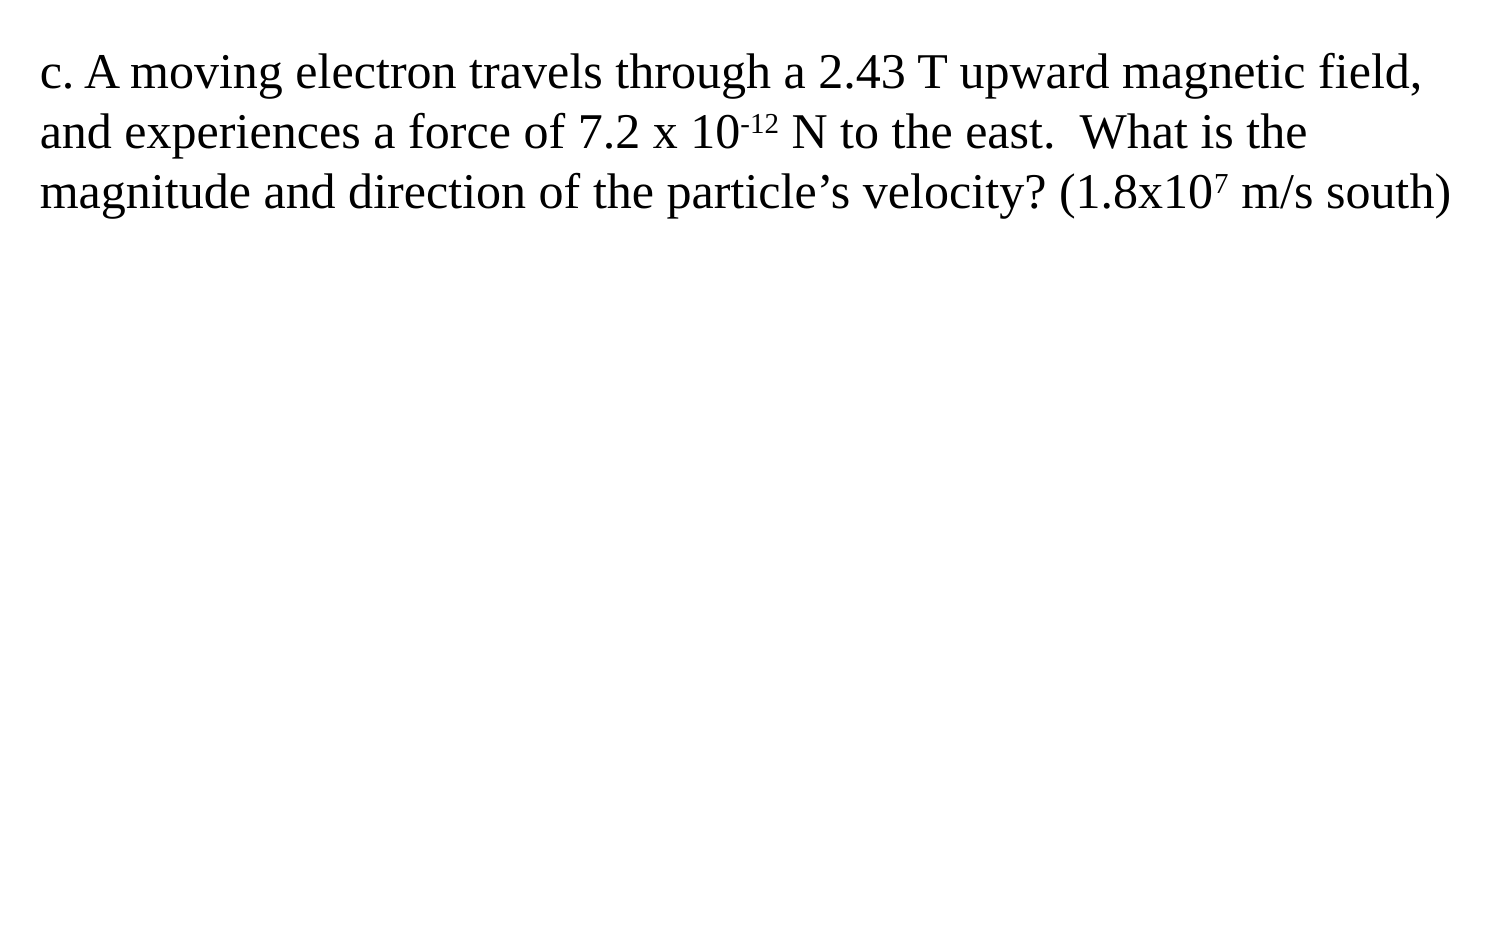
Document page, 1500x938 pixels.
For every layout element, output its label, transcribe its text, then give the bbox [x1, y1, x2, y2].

text_box c. A moving electron travels through a 2.43 T upward magnetic field, and experiences a force of 7.2 x 10-12 N to the east. What is the magnitude and direction of the particle’s velocity? (1.8x107 m/s south) [24, 31, 1475, 286]
